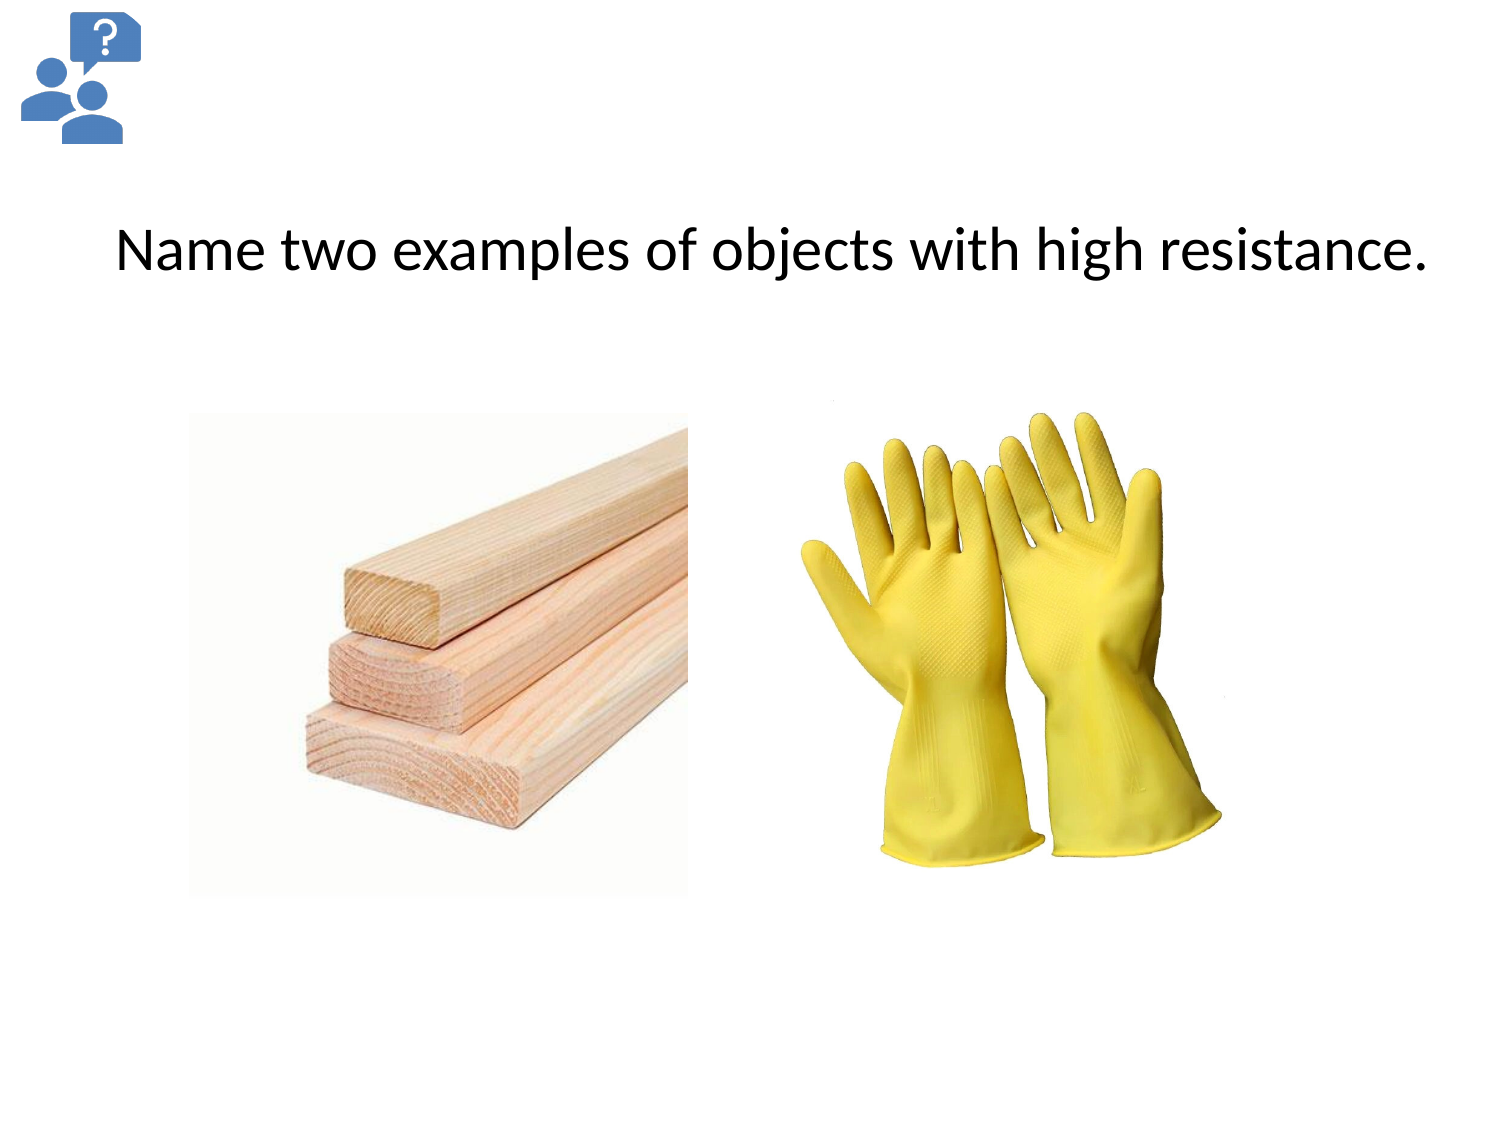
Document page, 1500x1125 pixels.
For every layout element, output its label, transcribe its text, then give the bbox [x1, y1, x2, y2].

text_box Name two examples of objects with high resistance. [83, 149, 1464, 342]
picture [776, 399, 1260, 884]
text_box [0, 0, 162, 157]
picture [188, 413, 689, 913]
